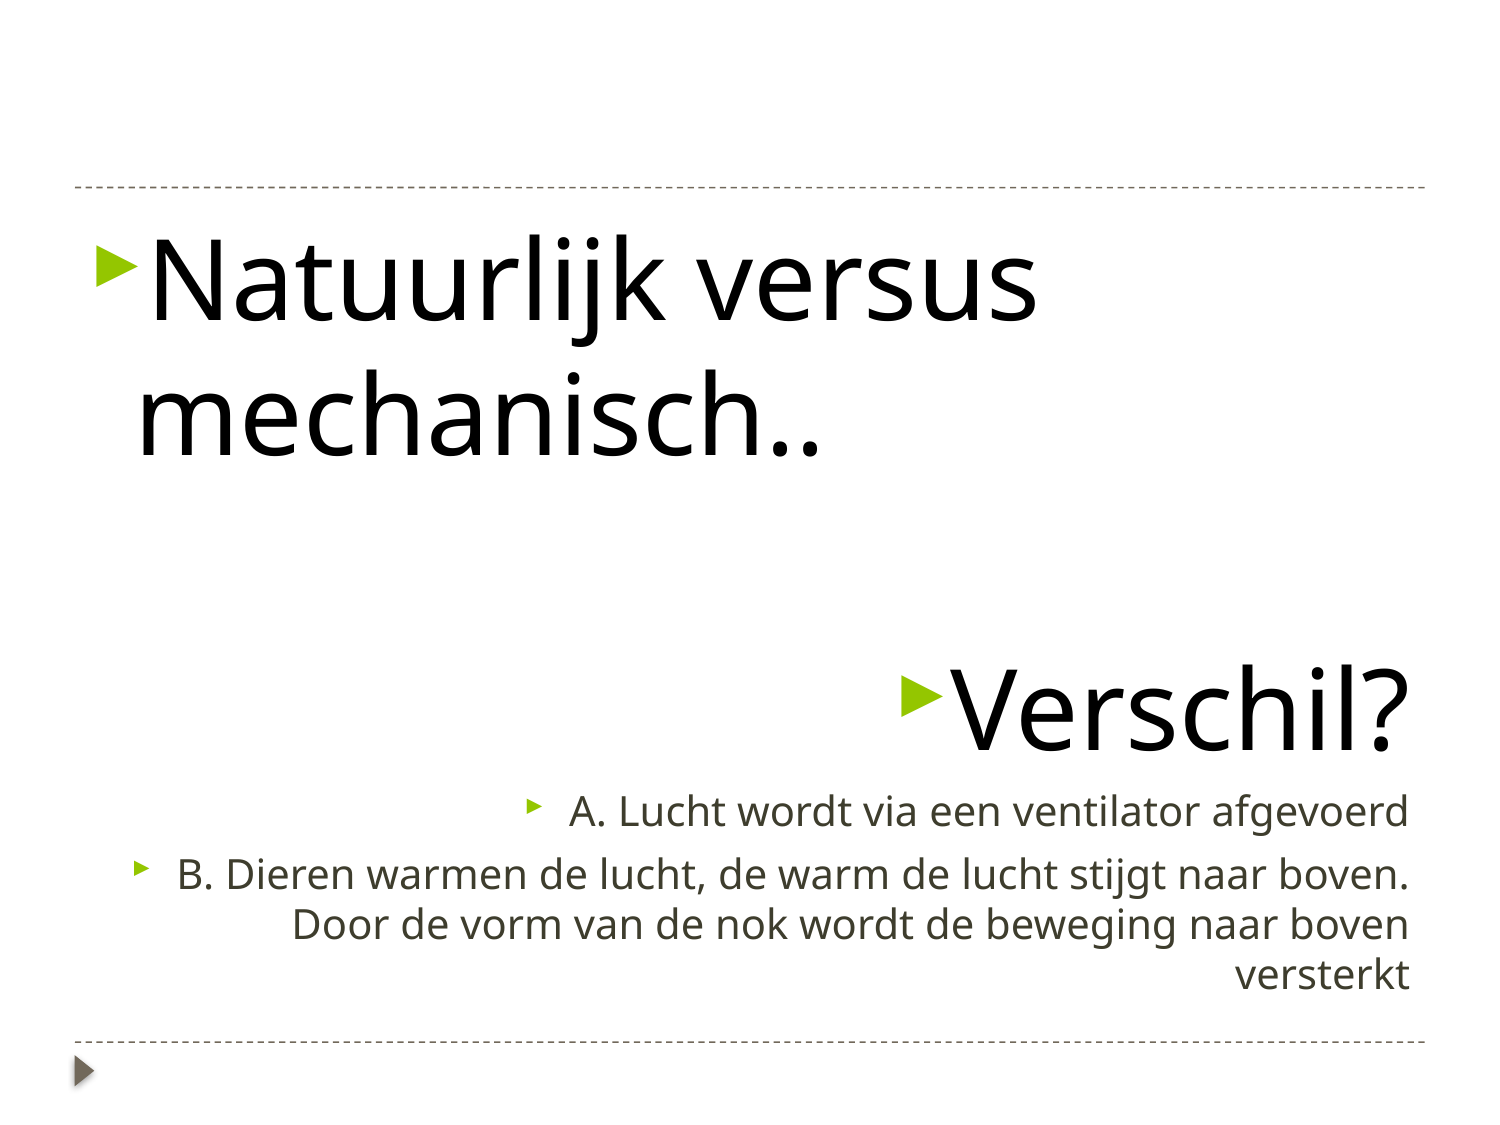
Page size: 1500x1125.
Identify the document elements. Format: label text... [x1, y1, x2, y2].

list Natuurlijk versus mechanisch.. Verschil? A. Lucht wordt via een ventilator afgevoerd B. Dieren warmen de lucht, de warm de lucht stijgt naar boven. Door de vorm van de nok wordt de beweging naar boven versterkt [75, 200, 1425, 1010]
